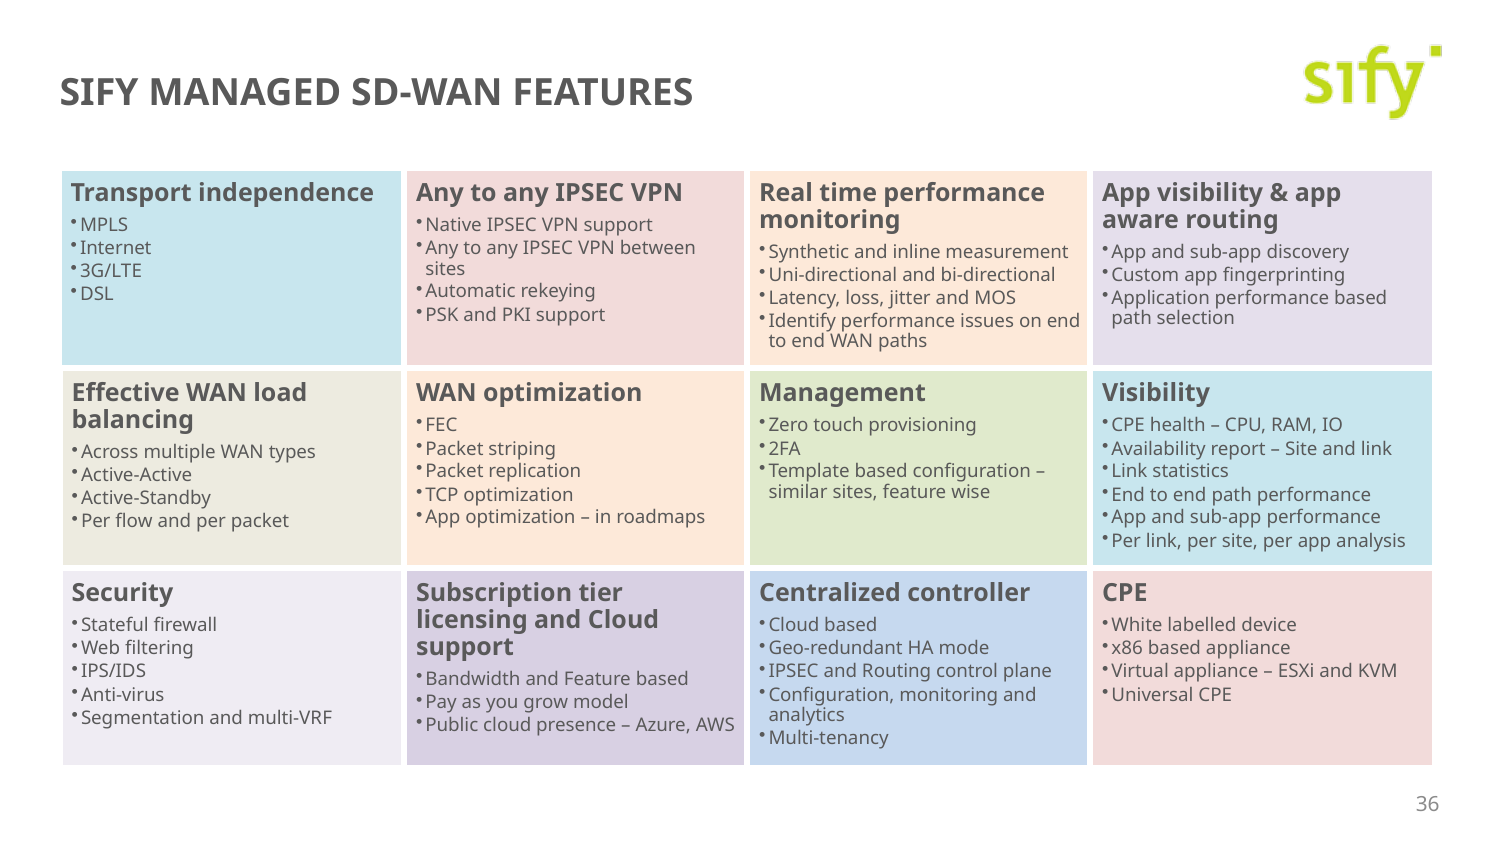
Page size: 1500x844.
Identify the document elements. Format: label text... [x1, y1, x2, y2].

text_box App visibility & app aware routing App and sub-app discovery Custom app fingerprinting Application performance based path selection [1088, 166, 1437, 366]
slide_number 36 [1359, 782, 1440, 828]
text_box Real time performance monitoring Synthetic and inline measurement Uni-directional and bi-directional Latency, loss, jitter and MOS Identify performance issues on end to end WAN paths [745, 166, 1088, 366]
picture [1267, 0, 1464, 180]
text_box Any to any IPSEC VPN Native IPSEC VPN support Any to any IPSEC VPN between sites Automatic rekeying PSK and PKI support [402, 166, 745, 366]
text_box Centralized controller Cloud based Geo-redundant HA mode IPSEC and Routing control plane Configuration, monitoring and analytics Multi-tenancy [745, 566, 1088, 771]
text_box Security Stateful firewall Web filtering IPS/IDS Anti-virus Segmentation and multi-VRF [58, 566, 402, 771]
text_box CPE White labelled device x86 based appliance Virtual appliance – ESXi and KVM Universal CPE [1088, 566, 1437, 771]
title Sify Managed SD-WAN FeatureS [59, 60, 1297, 121]
text_box Transport independence MPLS Internet 3G/LTE DSL [57, 166, 402, 370]
text_box Subscription tier licensing and Cloud support Bandwidth and Feature based Pay as you grow model Public cloud presence – Azure, AWS [402, 566, 745, 771]
text_box Visibility CPE health – CPU, RAM, IO Availability report – Site and link Link statistics End to end path performance App and sub-app performance Per link, per site, per app analysis [1088, 366, 1437, 566]
text_box Effective WAN load balancing Across multiple WAN types Active-Active Active-Standby Per flow and per packet [58, 366, 402, 566]
text_box Management Zero touch provisioning 2FA Template based configuration – similar sites, feature wise [745, 366, 1088, 566]
text_box WAN optimization FEC Packet striping Packet replication TCP optimization App optimization – in roadmaps [402, 366, 745, 566]
